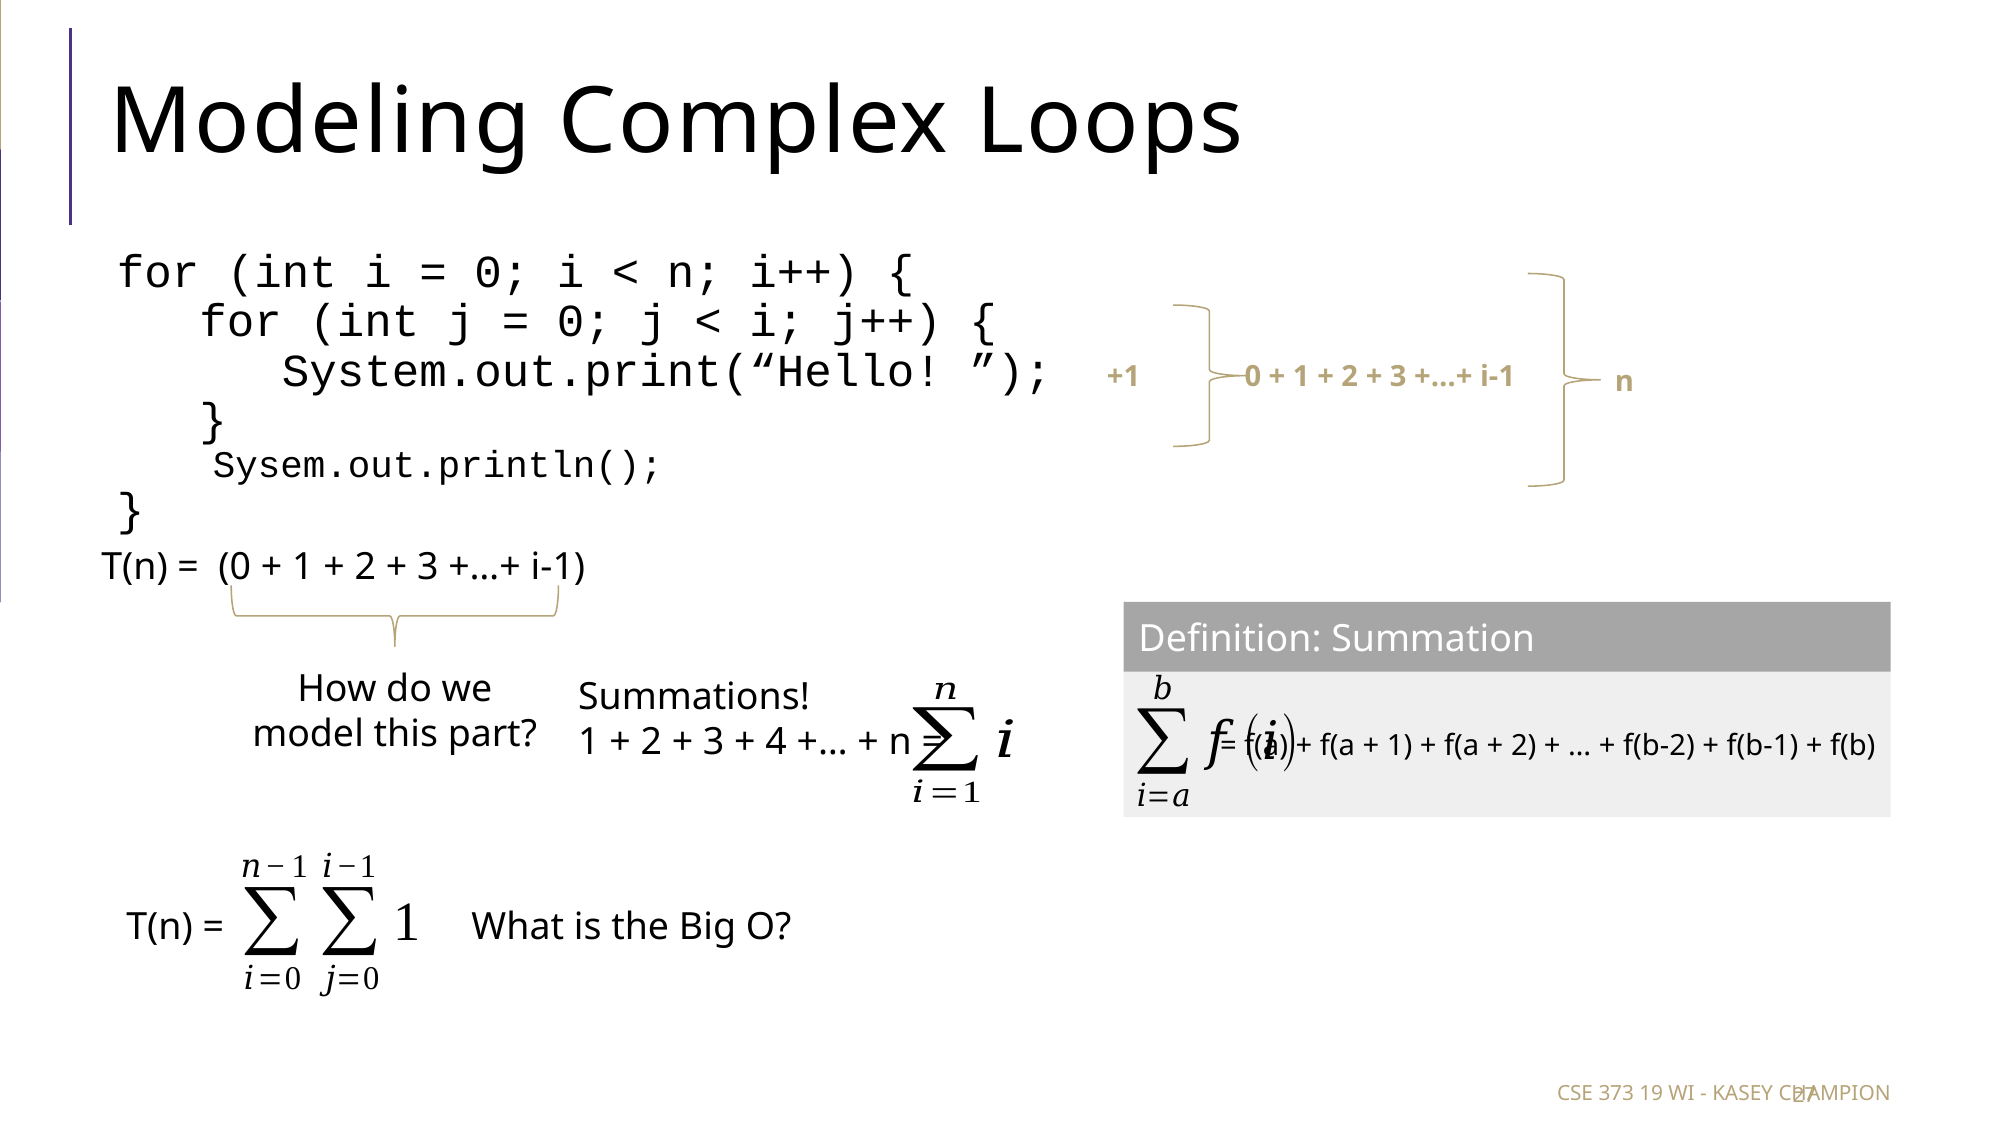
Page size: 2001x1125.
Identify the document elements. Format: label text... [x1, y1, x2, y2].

text_box n [1600, 354, 1648, 405]
text_box T(n) = (0 + 1 + 2 + 3 +…+ i-1) [86, 534, 601, 595]
text_box 0 + 1 + 2 + 3 +…+ i-1 [1229, 350, 1527, 400]
text_box [1527, 272, 1600, 487]
text_box [230, 585, 560, 648]
text_box What is the Big O? [441, 895, 822, 955]
text_box Summations! 1 + 2 + 3 + 4 +… + n = [563, 664, 959, 770]
list for (int i = 0; i < n; i++) { for (int j = 0; j < i; j++) { System.out.print(“Hello! ”); } Sysem.out.println(); } [94, 240, 1930, 591]
slide_number 27 [1777, 1073, 1938, 1119]
text_box +1 [1092, 350, 1156, 400]
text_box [1123, 601, 1891, 818]
footer CSE 373 19 wi - Kasey Champion [937, 1069, 1906, 1115]
title Modeling Complex Loops [94, 43, 1930, 210]
text_box T(n) = [111, 895, 240, 955]
text_box How do we model this part? [231, 656, 559, 762]
text_box [1173, 304, 1229, 448]
